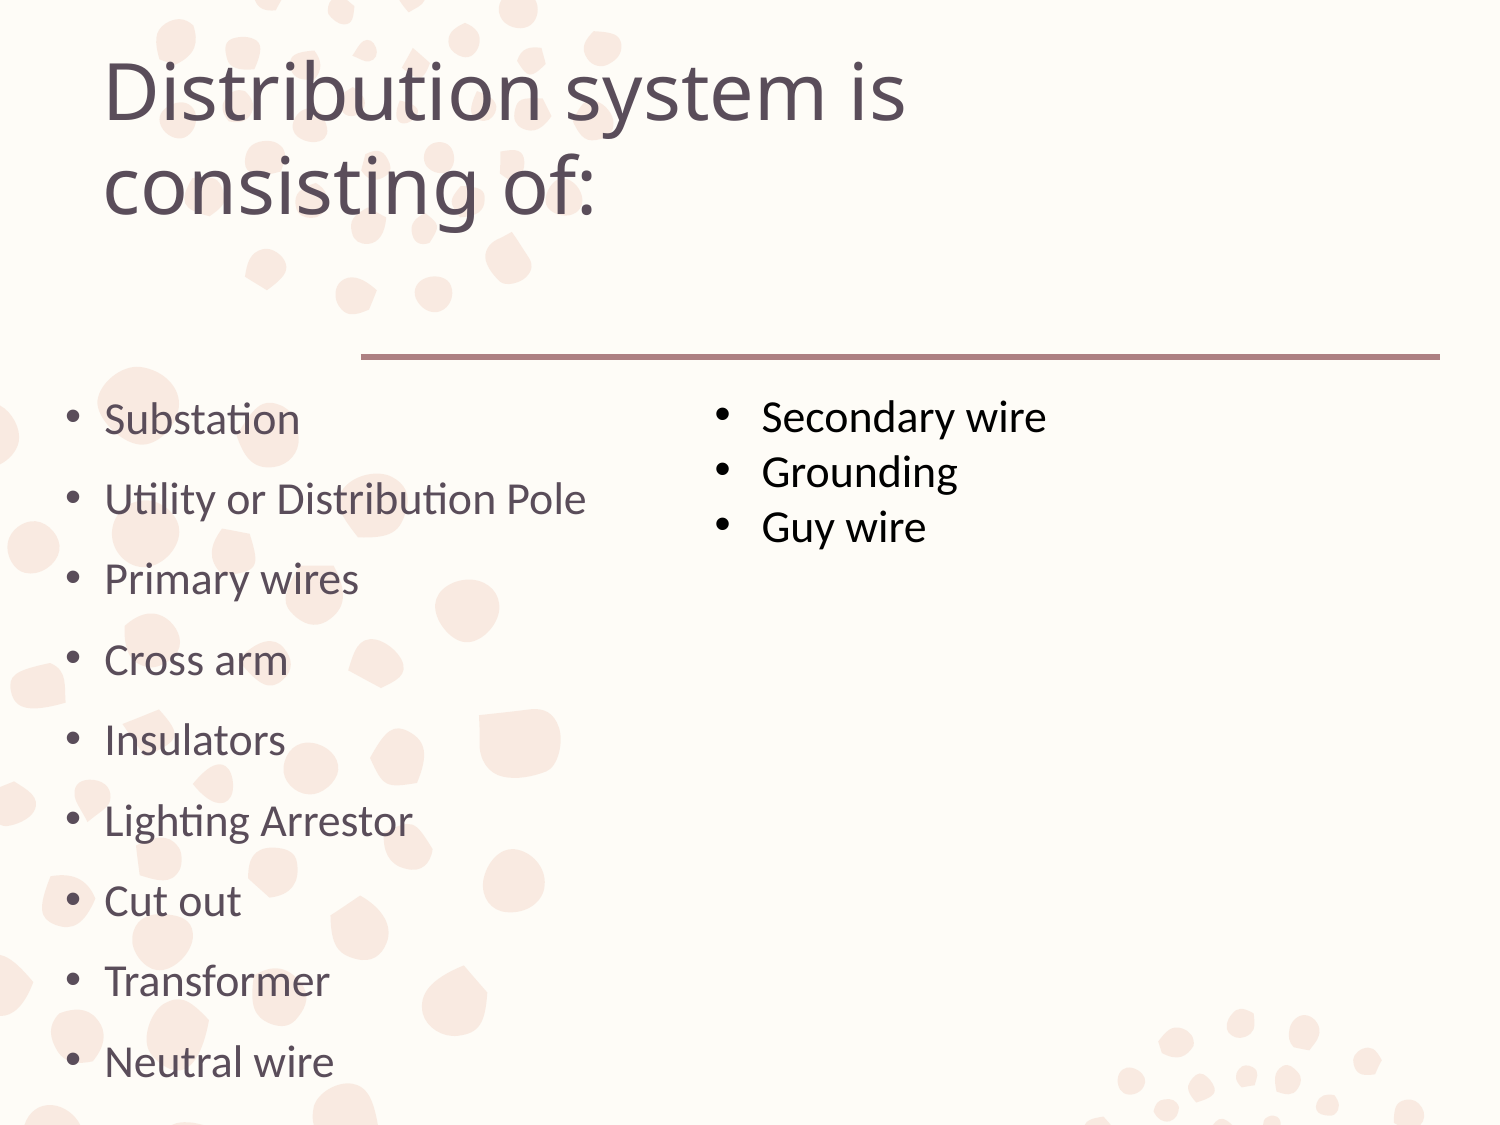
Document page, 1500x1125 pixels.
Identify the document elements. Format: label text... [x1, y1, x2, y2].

text_box Secondary wire Grounding Guy wire [699, 379, 1450, 559]
title Distribution system is consisting of: [87, 37, 1183, 294]
list Substation Utility or Distribution Pole Primary wires Cross arm Insulators Lighting Arrestor Cut out Transformer Neutral wire [50, 375, 1400, 1125]
